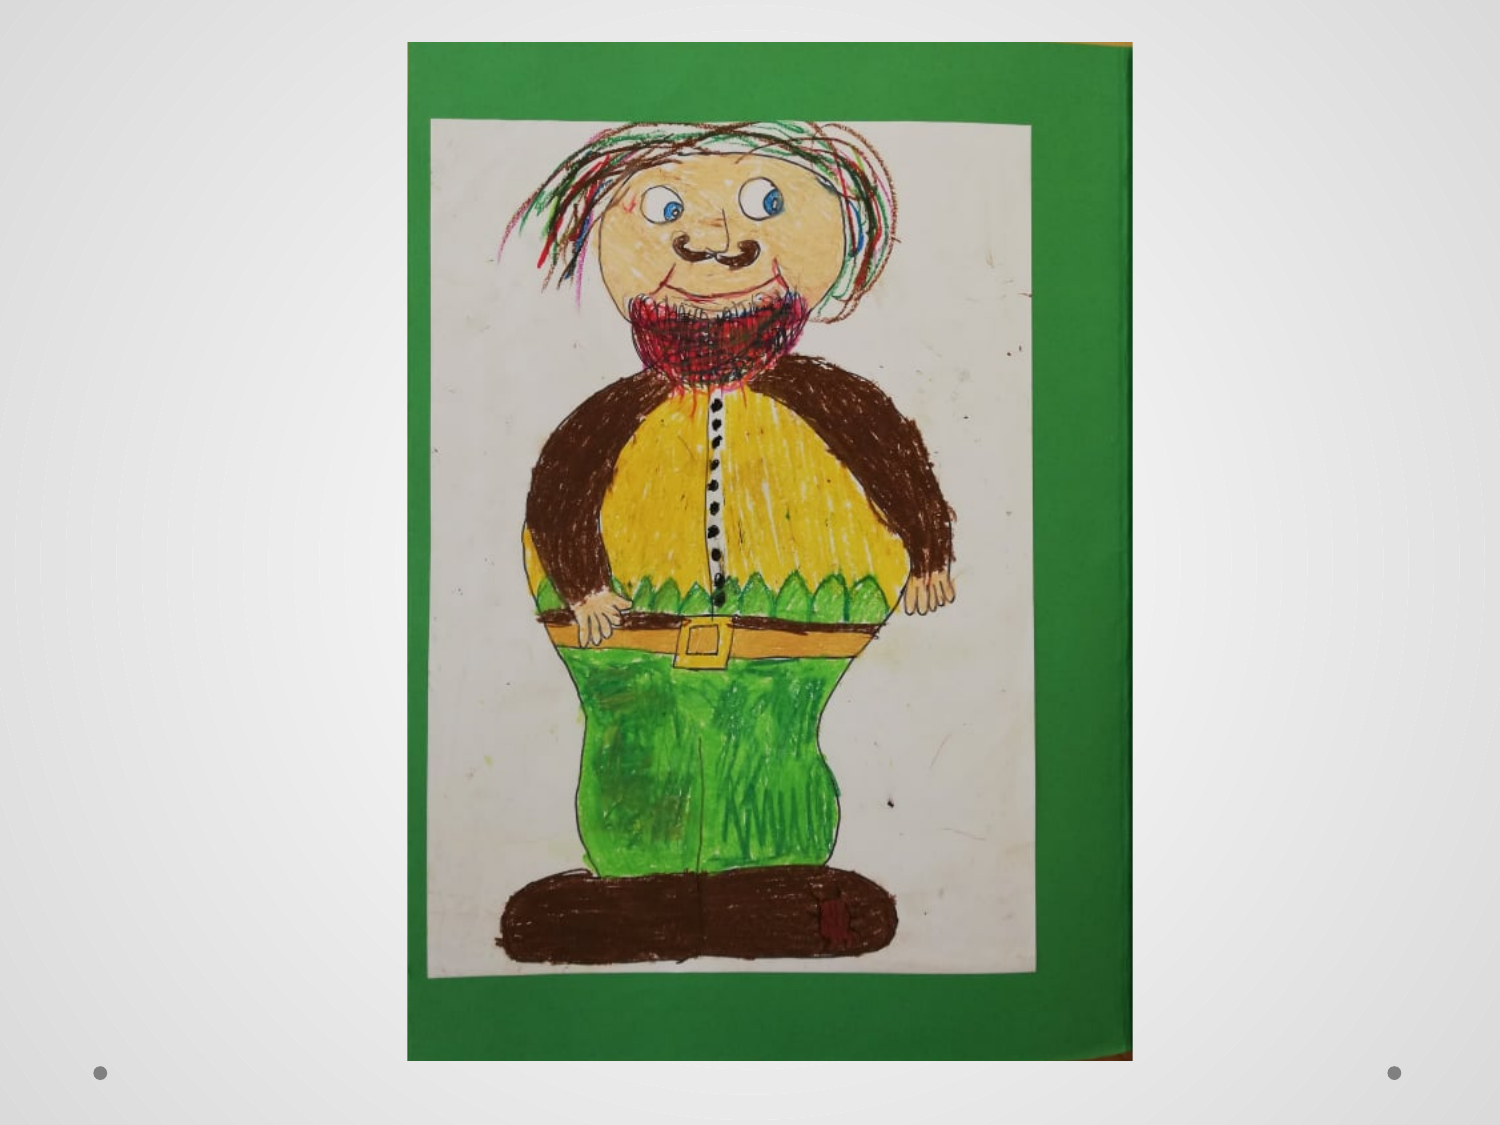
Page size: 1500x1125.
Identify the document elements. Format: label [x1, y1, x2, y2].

list [407, 42, 1134, 1061]
